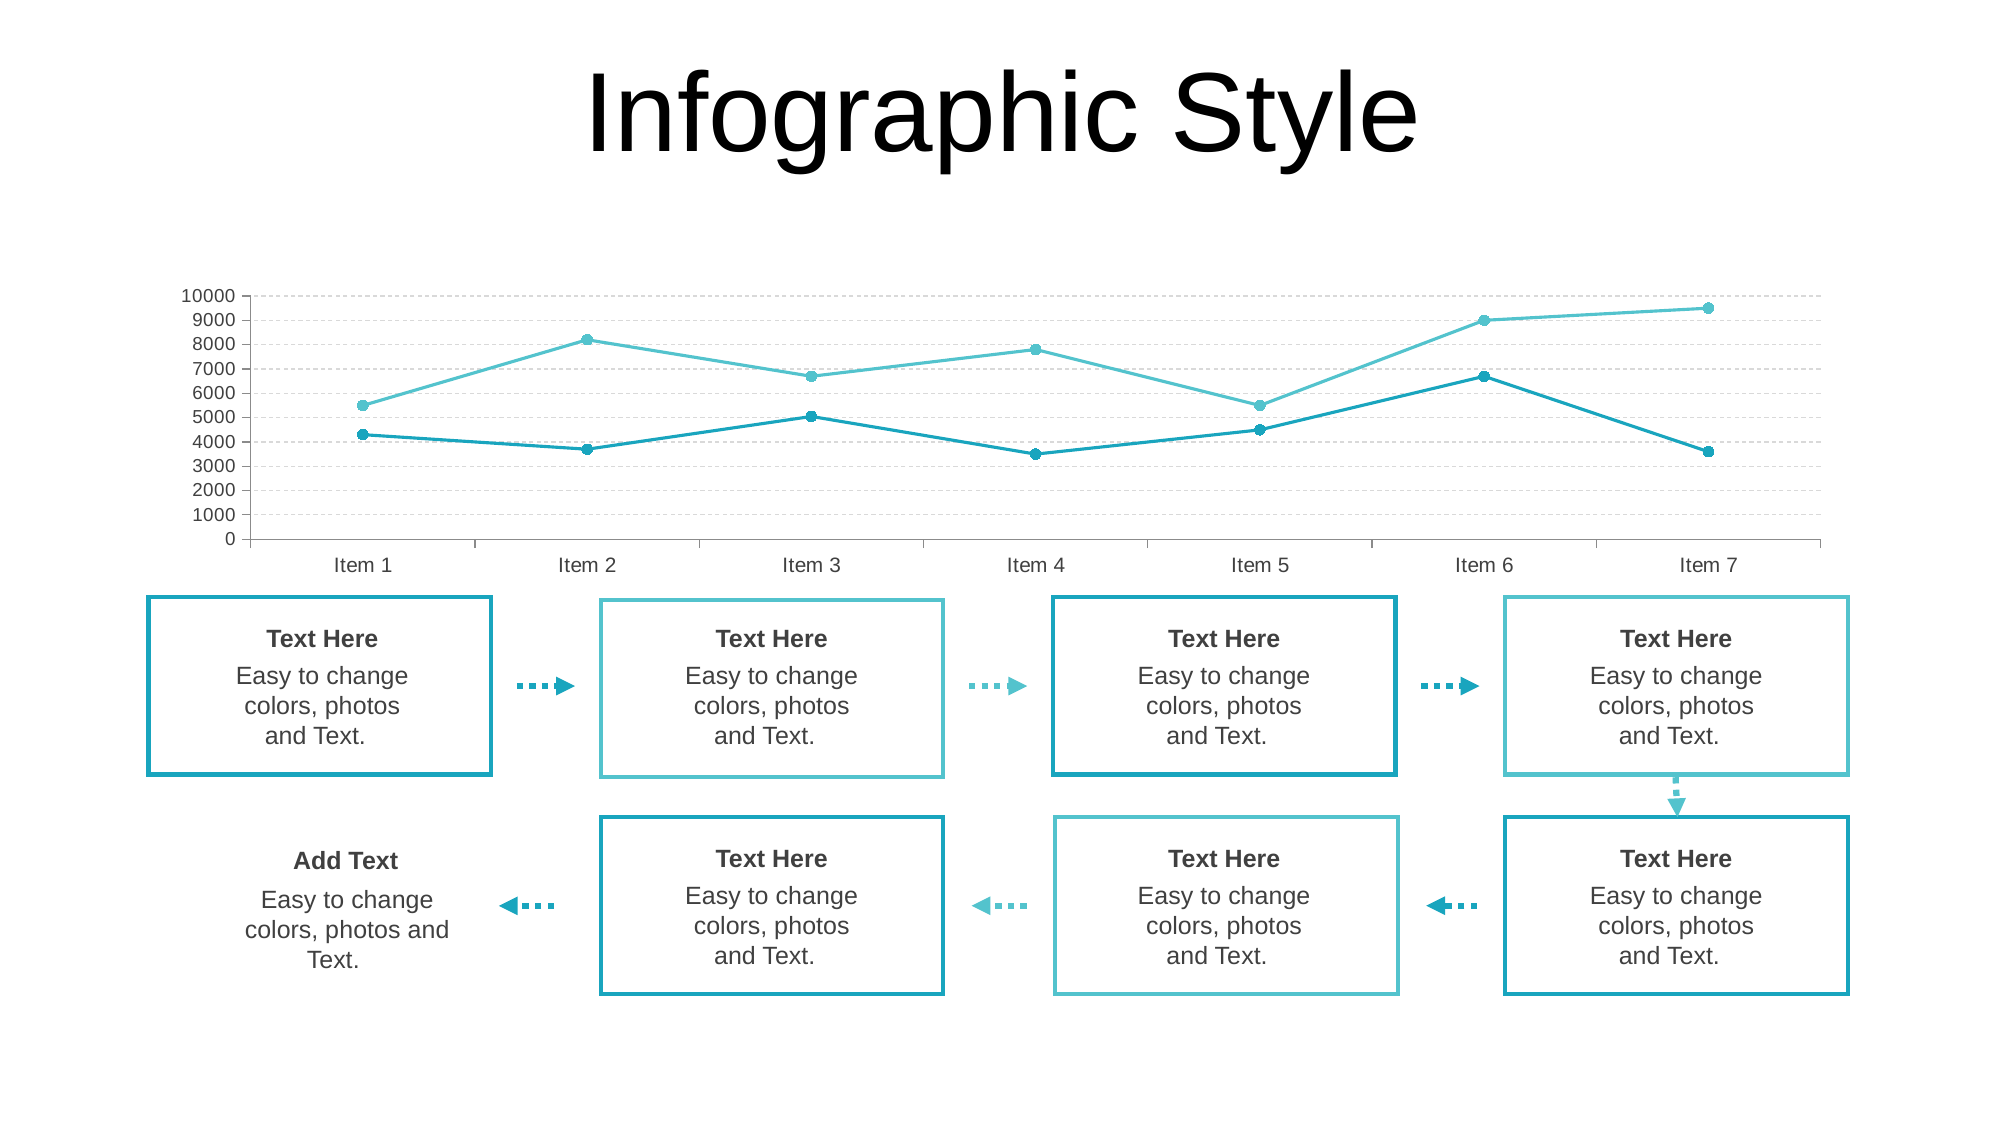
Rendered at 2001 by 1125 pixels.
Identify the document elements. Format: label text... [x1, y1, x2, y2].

text_box [600, 816, 944, 995]
text_box [1052, 596, 1397, 776]
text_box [210, 837, 483, 979]
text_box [210, 615, 435, 759]
text_box [600, 599, 944, 778]
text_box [1112, 835, 1337, 979]
text_box [1504, 816, 1849, 995]
list Infographic Style [53, 46, 1952, 184]
chart [147, 278, 1855, 584]
text_box [1054, 816, 1399, 995]
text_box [1112, 615, 1337, 759]
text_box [659, 615, 885, 759]
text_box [659, 835, 885, 979]
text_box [1564, 615, 1789, 759]
text_box [1504, 596, 1849, 776]
text_box [147, 596, 492, 776]
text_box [1564, 835, 1789, 979]
